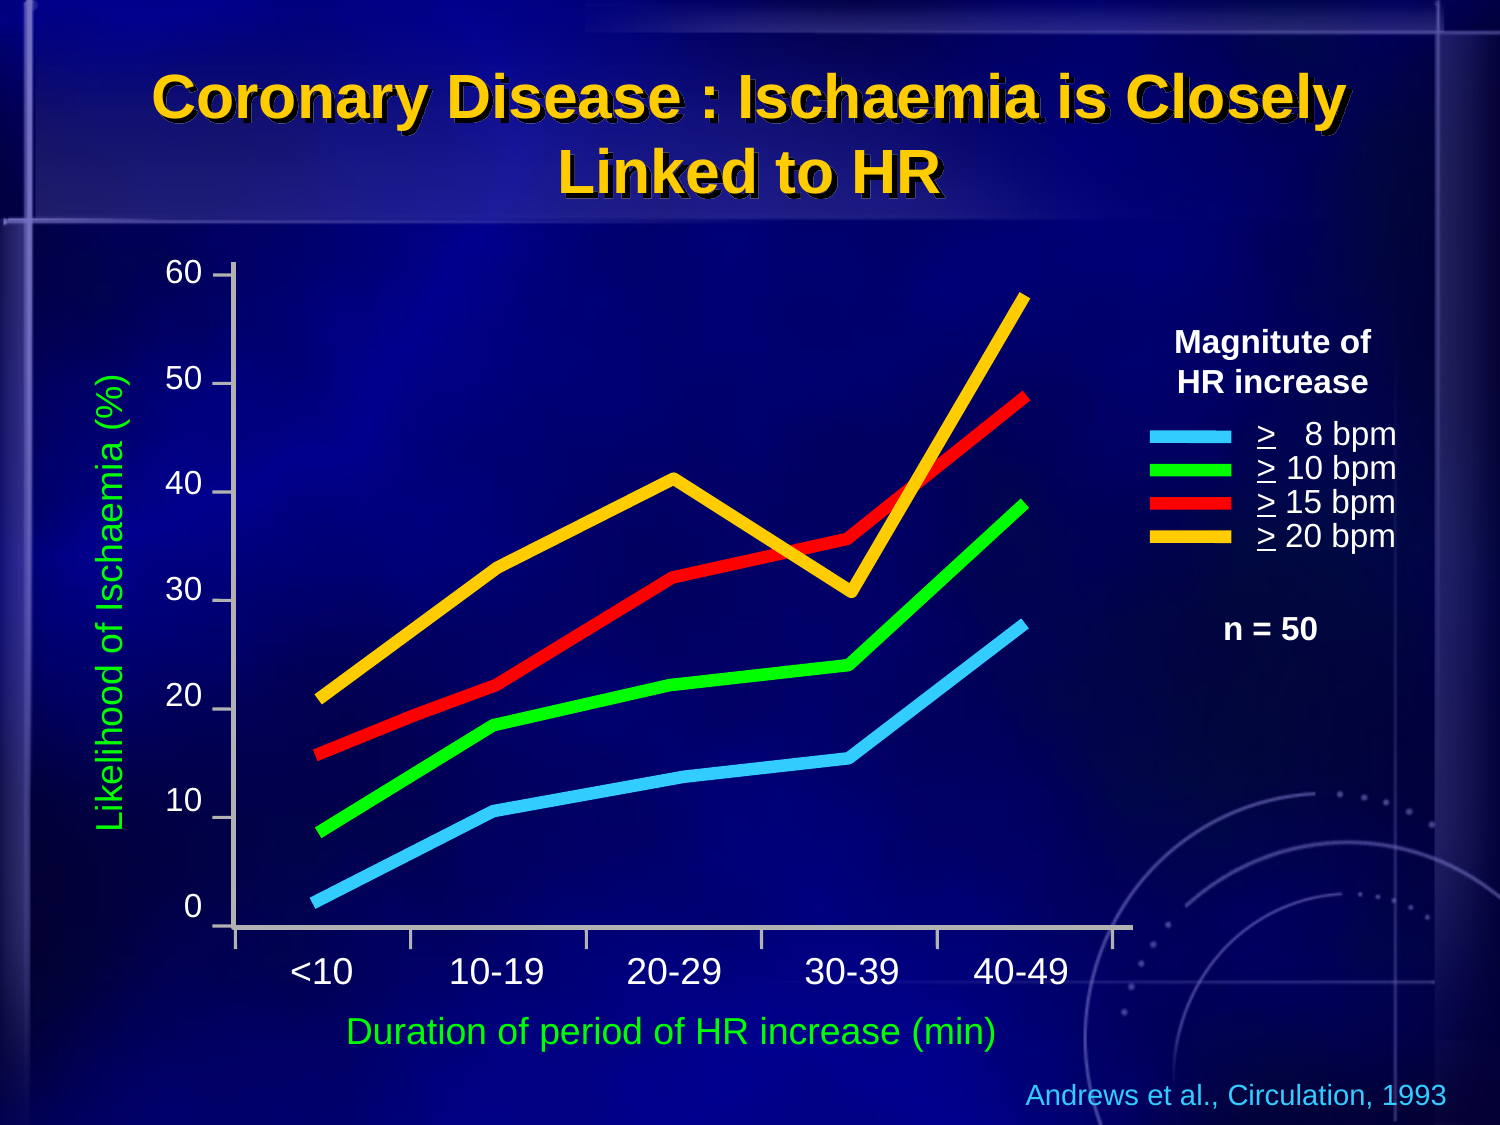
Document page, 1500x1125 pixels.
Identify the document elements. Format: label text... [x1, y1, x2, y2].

text_box > 8 bpm > 10 bpm > 15 bpm > 20 bpm [1241, 410, 1412, 562]
text_box Andrews et al., Circulation, 1993 [887, 1074, 1463, 1113]
title Coronary Disease : Ischaemia is Closely Linked to HR [62, 62, 1438, 201]
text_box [1149, 436, 1232, 537]
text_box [212, 274, 235, 927]
text_box 60 50 40 30 20 10 0 [150, 250, 217, 931]
text_box [915, 395, 1027, 485]
text_box [318, 295, 1025, 700]
text_box Duration of period of HR increase (min) [330, 999, 1012, 1060]
text_box [318, 503, 1025, 833]
picture [0, 0, 1500, 1125]
text_box n = 50 [1204, 599, 1338, 655]
text_box [233, 261, 1133, 928]
text_box [312, 623, 1026, 904]
text_box Magnitute of HR increase [1145, 312, 1400, 408]
text_box [315, 532, 788, 756]
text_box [235, 925, 1113, 950]
text_box Likelihood of Ischaemia (%) [77, 358, 138, 848]
text_box <10 10-19 20-29 30-39 40-49 [275, 958, 1084, 1000]
